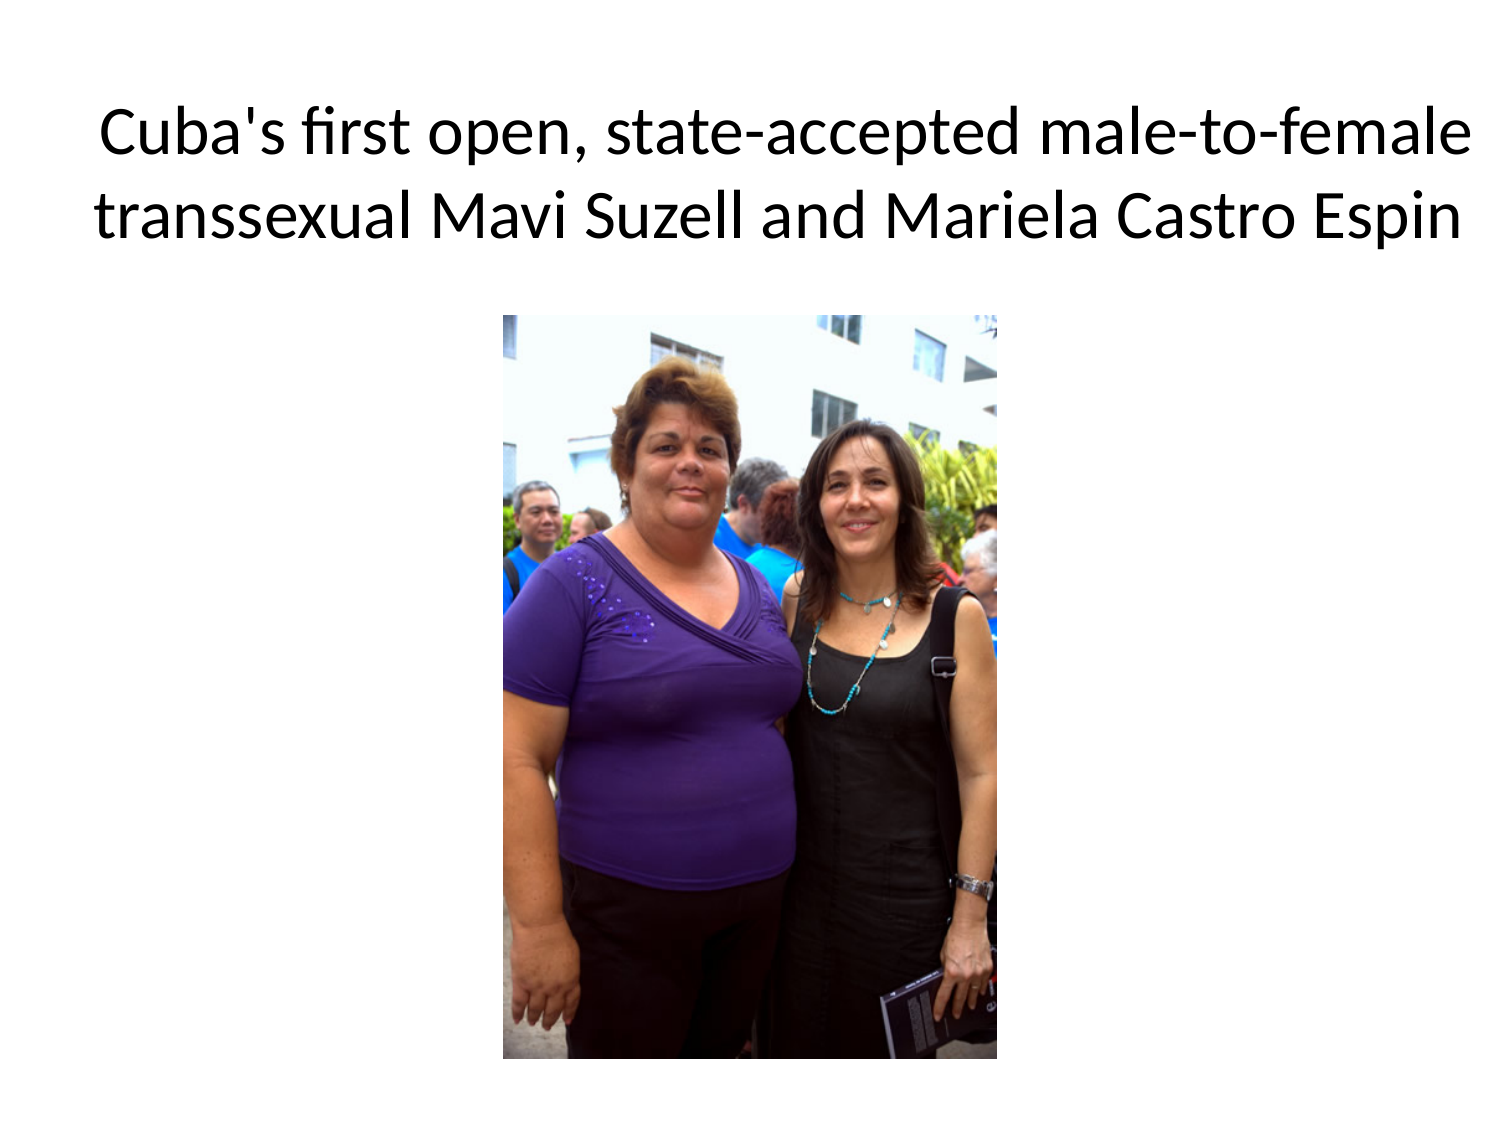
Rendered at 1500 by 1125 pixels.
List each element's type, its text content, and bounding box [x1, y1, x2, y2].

title Cuba's first open, state-accepted male-to-female transsexual Mavi Suzell and Mariela Castro Espin [75, 75, 1500, 263]
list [74, 315, 1426, 1059]
